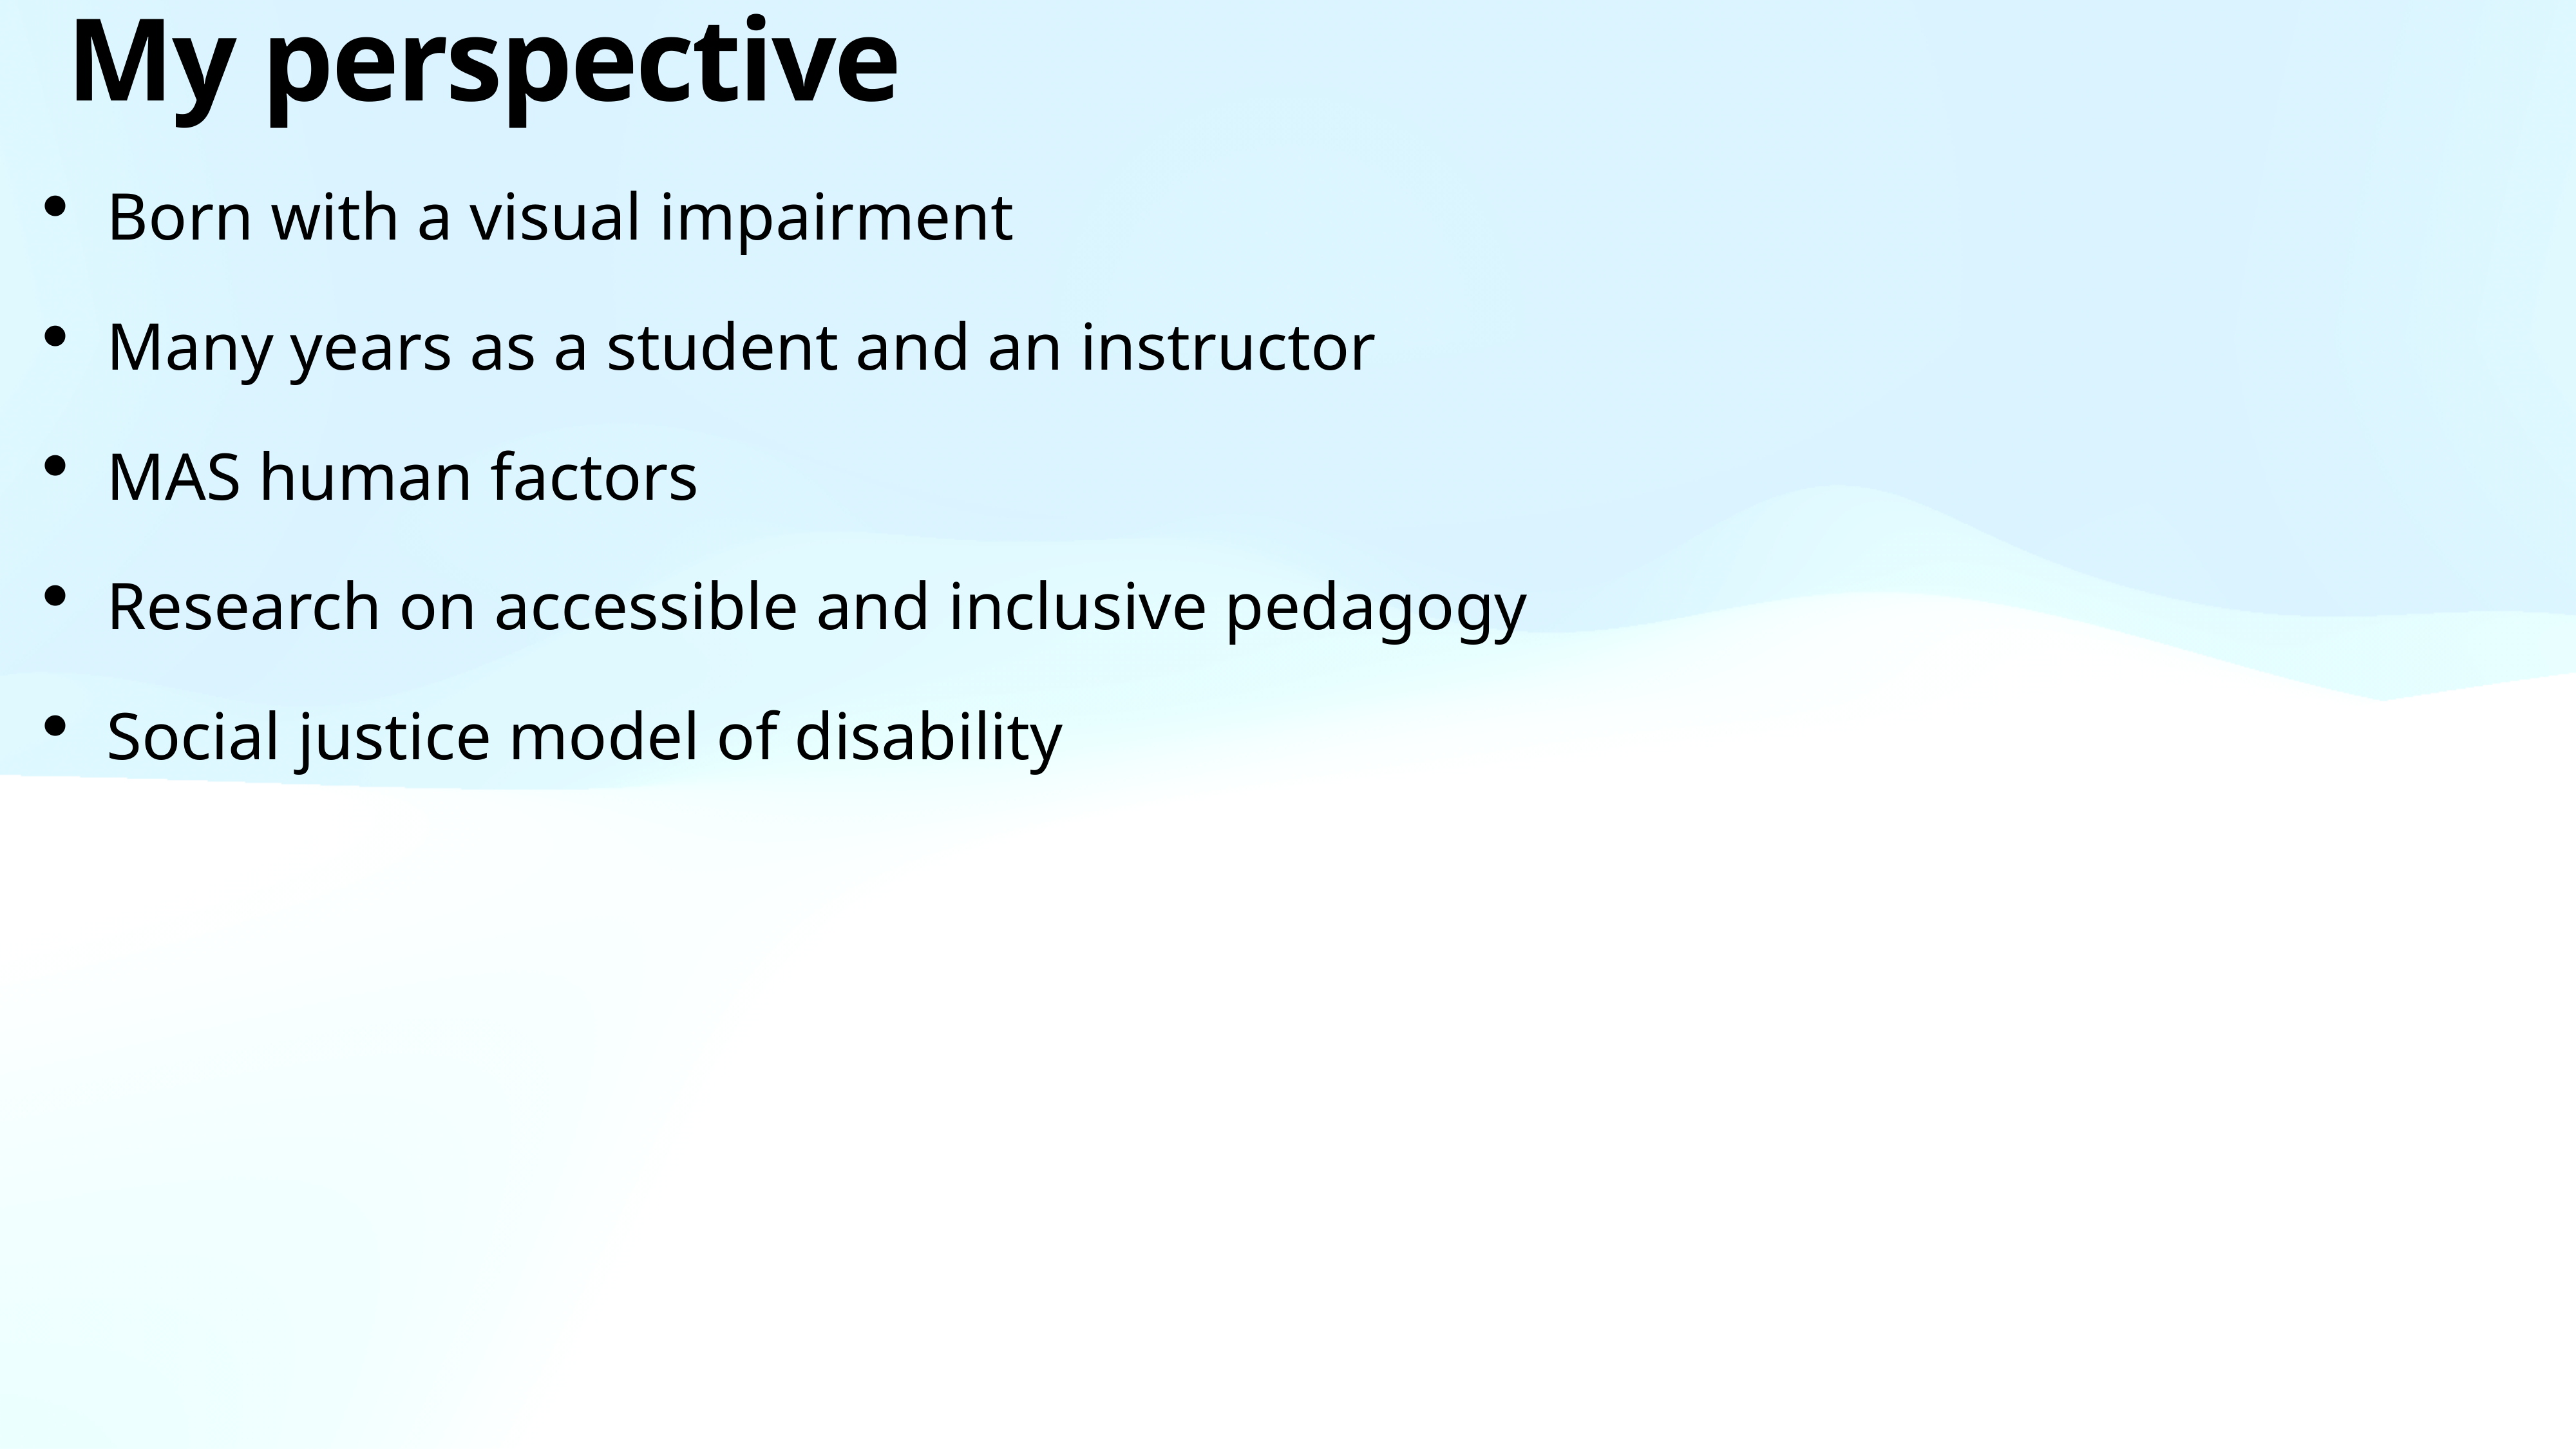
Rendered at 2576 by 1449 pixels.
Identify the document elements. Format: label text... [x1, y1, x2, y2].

list Born with a visual impairment Many years as a student and an instructor MAS human factors Research on accessible and inclusive pedagogy Social justice model of disability [36, 178, 2503, 1379]
title My perspective [61, 7, 2383, 160]
picture [0, 0, 2576, 1449]
